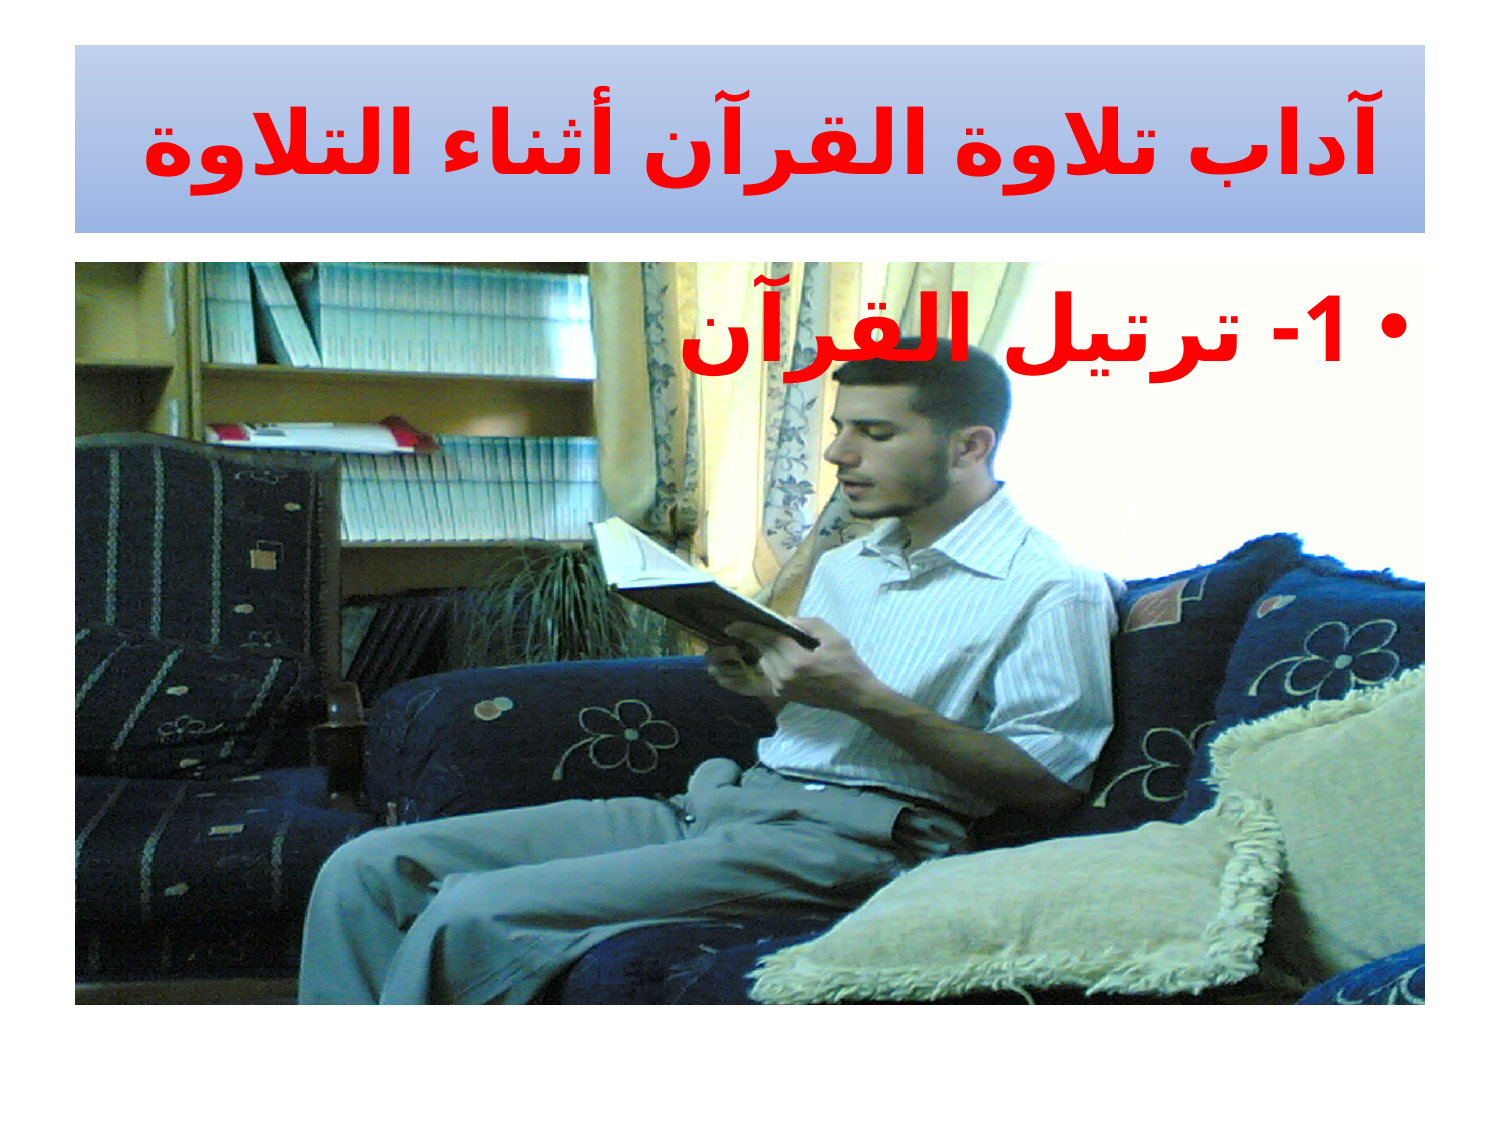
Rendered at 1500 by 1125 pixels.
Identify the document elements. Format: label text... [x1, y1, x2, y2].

list 1- ترتيل القرآن [75, 262, 1425, 1005]
title آداب تلاوة القرآن أثناء التلاوة [75, 45, 1425, 233]
